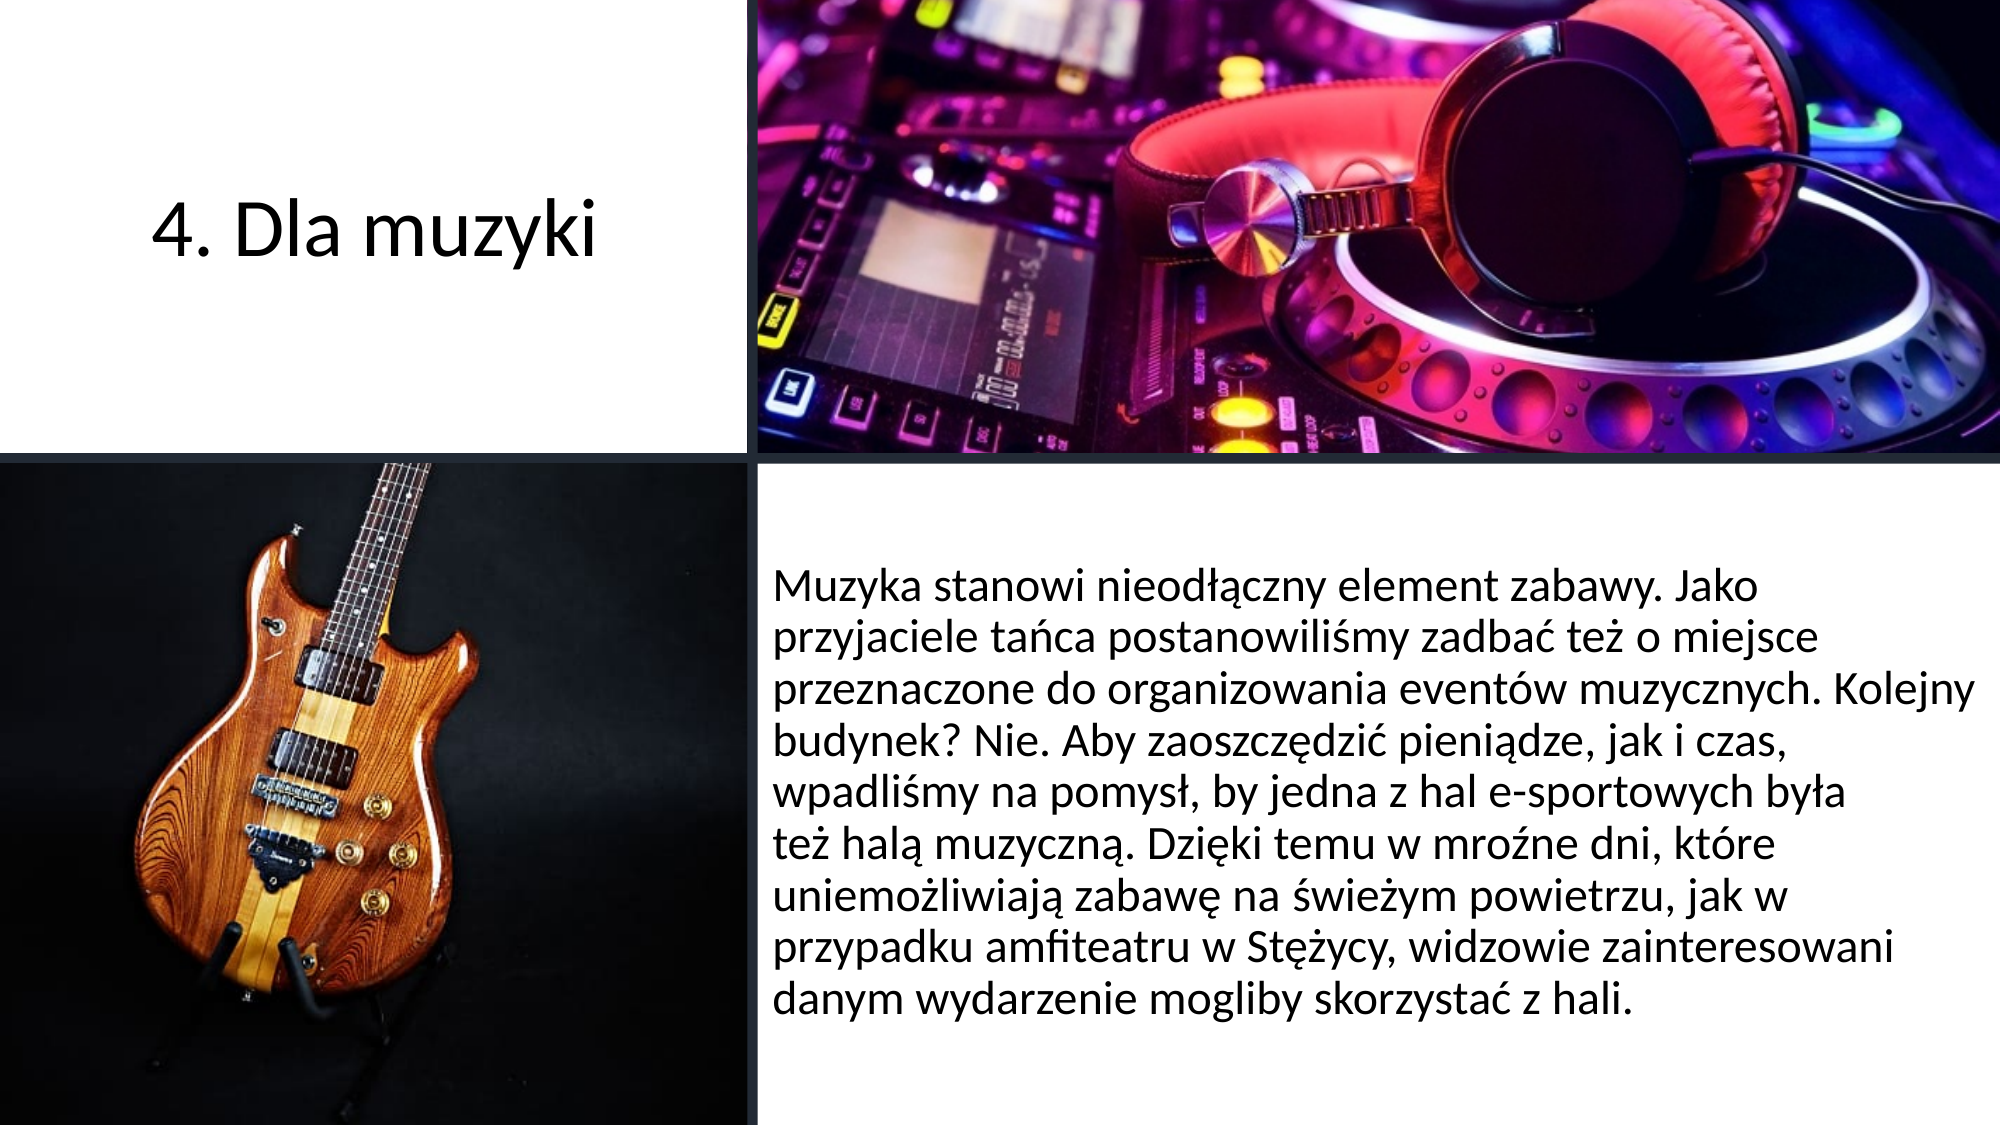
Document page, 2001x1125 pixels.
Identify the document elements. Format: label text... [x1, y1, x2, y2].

text_box [746, 0, 759, 1125]
title 4. Dla muzyki [0, 0, 746, 452]
text_box [0, 452, 746, 463]
text_box [759, 454, 2000, 465]
picture [747, 0, 2000, 454]
list Muzyka stanowi nieodłączny element zabawy. Jako przyjaciele tańca postanowiliśmy zadbać też o miejsce przeznaczone do organizowania eventów muzycznych. Kolejny budynek? Nie. Aby zaoszczędzić pieniądze, jak i czas, wpadliśmy na pomysł, by jedna z hal e-sportowych była też halą muzyczną. Dzięki temu w mroźne dni, które uniemożliwiają zabawę na świeżym powietrzu, jak w przypadku amfiteatru w Stężycy, widzowie zainteresowani danym wydarzenie mogliby skorzystać z hali. [759, 458, 1999, 1125]
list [0, 463, 749, 1125]
